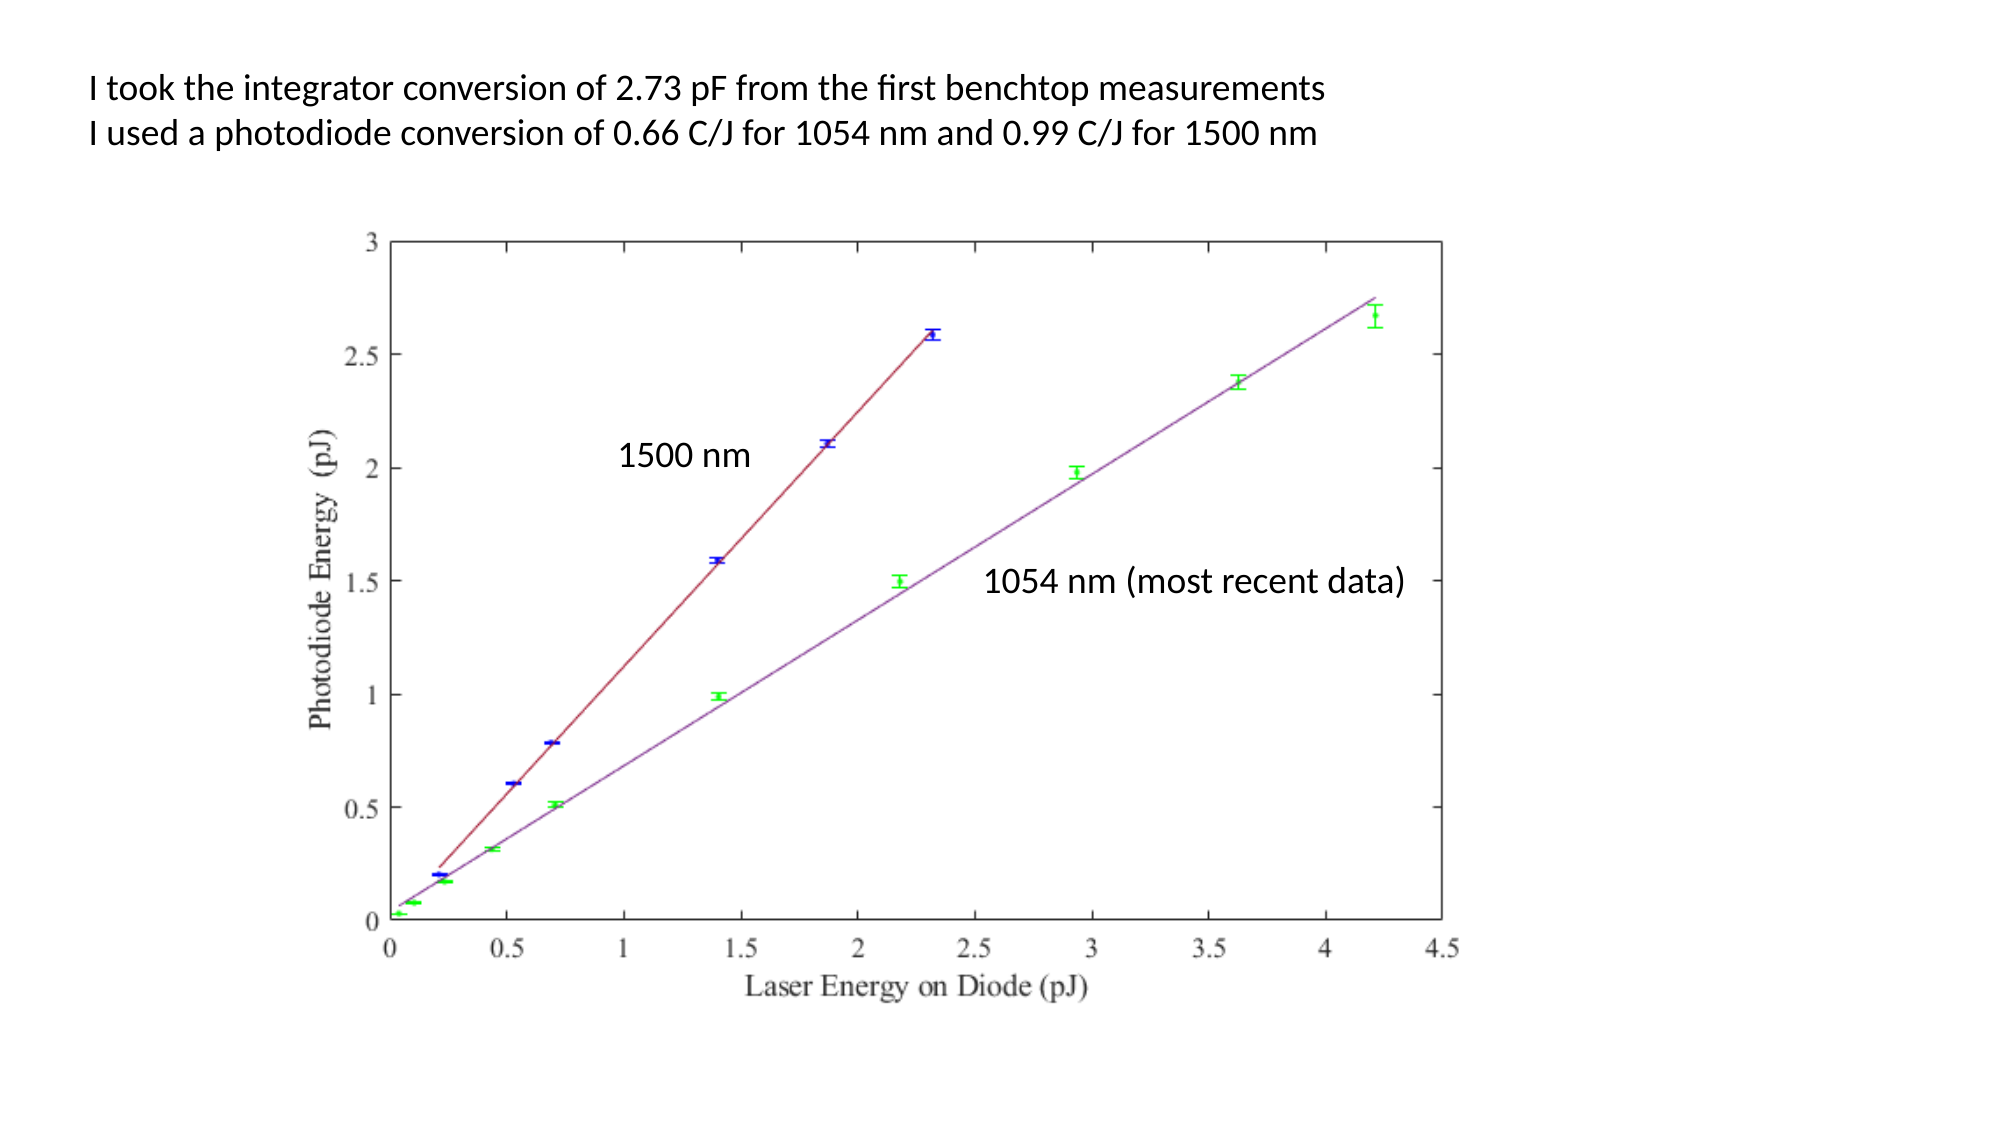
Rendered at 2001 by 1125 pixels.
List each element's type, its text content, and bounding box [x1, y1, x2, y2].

picture [213, 178, 1573, 1012]
text_box I took the integrator conversion of 2.73 pF from the first benchtop measurements I used a photodiode conversion of 0.66 C/J for 1054 nm and 0.99 C/J for 1500 nm [73, 55, 1343, 161]
